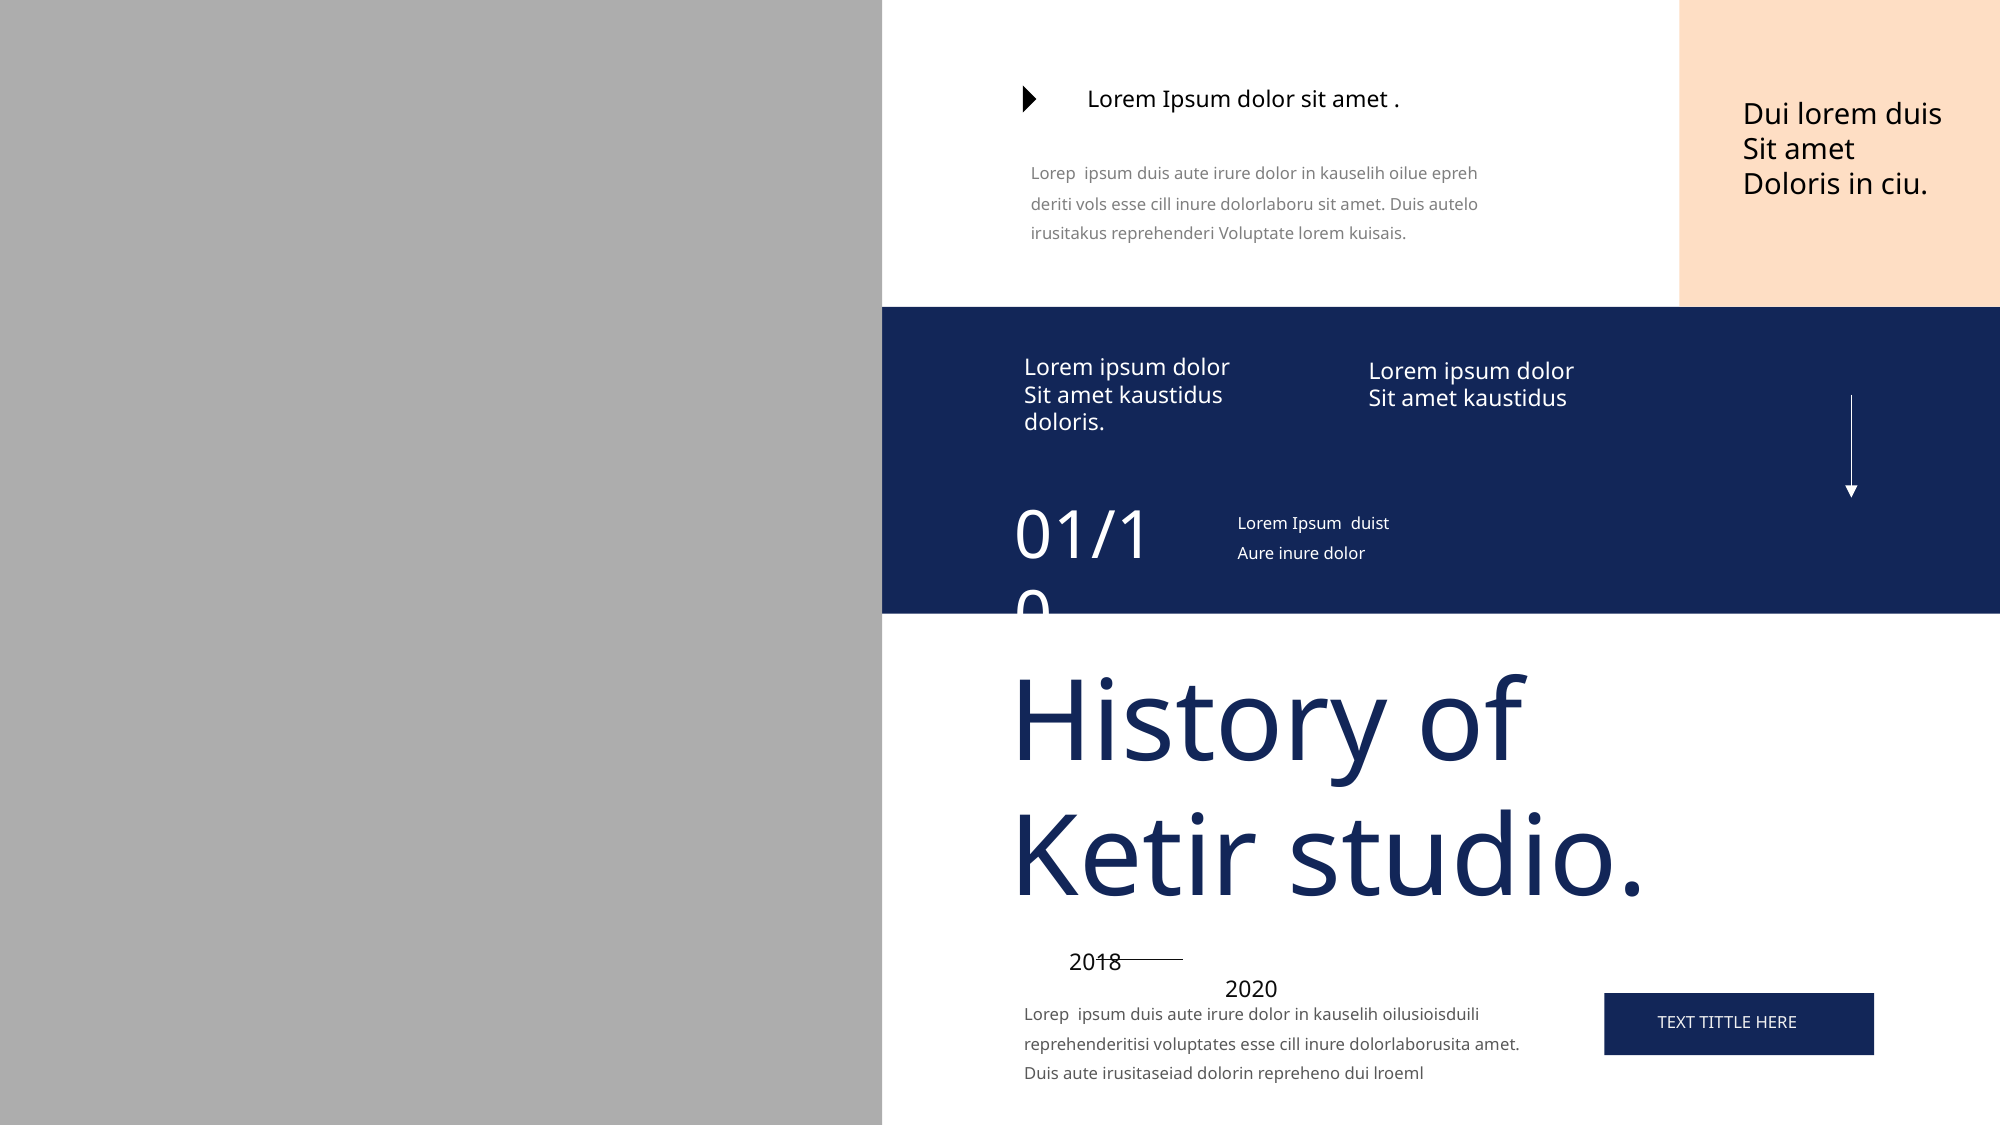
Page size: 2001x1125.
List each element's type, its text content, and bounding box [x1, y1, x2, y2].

text_box History of Ketir studio. [994, 640, 1702, 926]
text_box TEXT TITTLE HERE [1642, 1004, 1839, 1040]
text_box Lorem Ipsum dolor sit amet . [1072, 77, 1448, 121]
text_box 2018 2020 [1009, 940, 1294, 1010]
text_box Lorep ipsum duis aute irure dolor in kauselih oilusioisduili reprehenderitisi voluptates esse cill inure dolorlaborusita amet. Duis aute irusitaseiad dolorin repreheno dui lroeml [1009, 985, 1544, 1089]
picture [0, 0, 883, 1125]
text_box [1022, 85, 1037, 113]
text_box Dui lorem duis Sit amet Doloris in ciu. [1727, 87, 1976, 208]
text_box 01/10 [999, 484, 1206, 659]
text_box Lorem Ipsum duist Aure inure dolor [1222, 495, 1432, 569]
text_box Lorem ipsum dolor Sit amet kaustidus doloris. [1009, 345, 1256, 443]
text_box [1604, 993, 1875, 1056]
text_box Lorep ipsum duis aute irure dolor in kauselih oilue epreh deriti vols esse cill inure dolorlaboru sit amet. Duis autelo irusitakus reprehenderi Voluptate lorem kuisais. [1015, 145, 1533, 250]
text_box Lorem ipsum dolor Sit amet kaustidus [1353, 349, 1600, 419]
